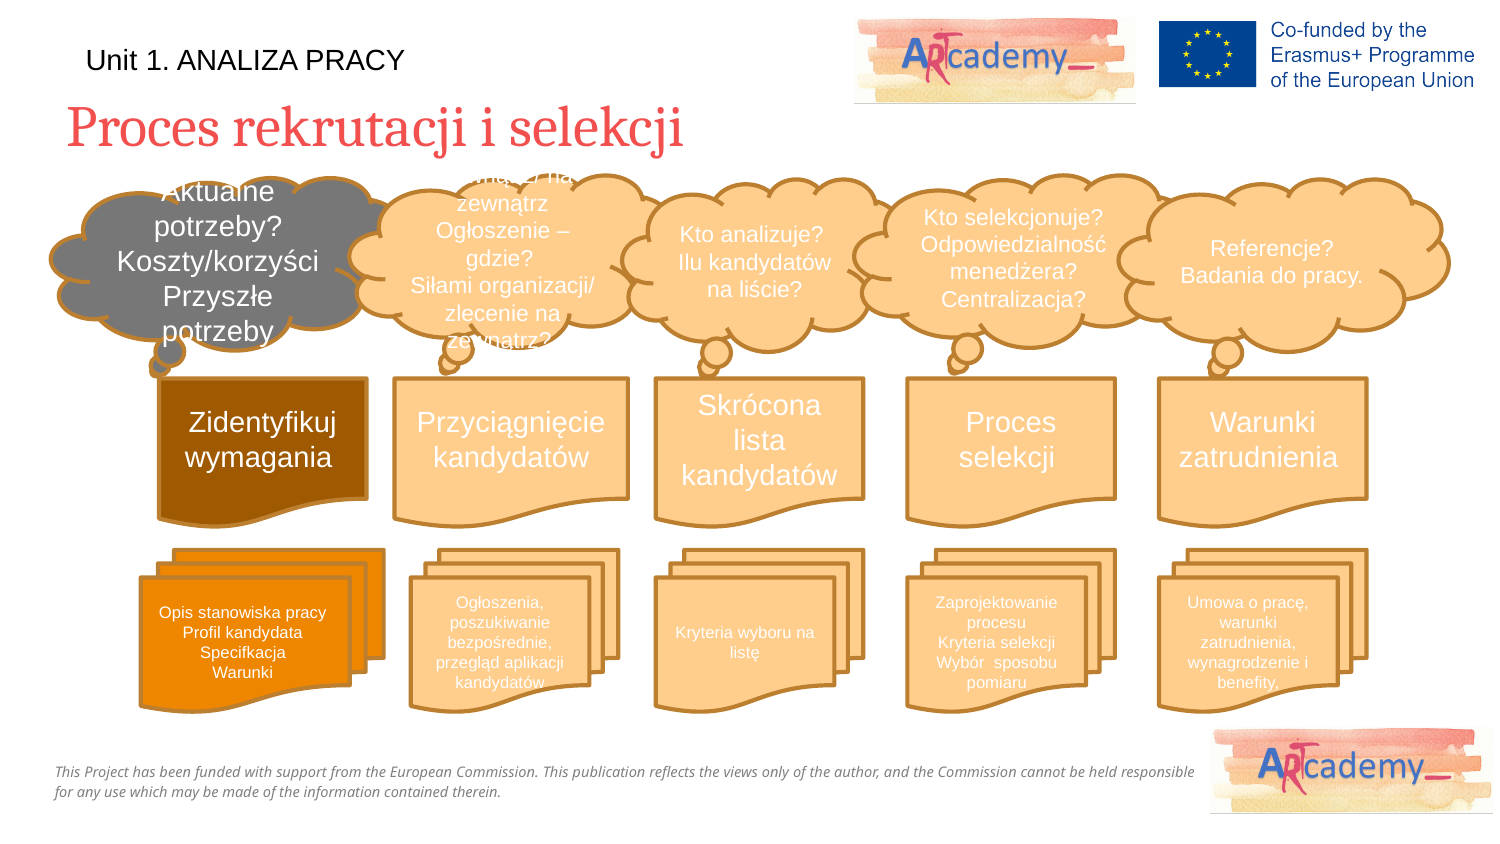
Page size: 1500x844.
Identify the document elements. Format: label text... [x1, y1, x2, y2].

text_box Skrócona lista kandydatów [653, 376, 866, 529]
picture [854, 0, 1137, 134]
text_box Wewnątrz/ na zewnątrz Ogłoszenie – gdzie? Siłami organizacji/ zlecenie na zewnątrz? [347, 173, 661, 376]
picture [1158, 21, 1474, 91]
text_box Kto analizuje? Ilu kandydatów na liście? [619, 177, 891, 380]
text_box Aktualne potrzeby? Koszty/korzyści Przyszłe potrzeby [48, 175, 387, 379]
text_box Umowa o pracę, warunki zatrudnienia, wynagrodzenie i benefity, [1156, 547, 1369, 714]
picture [1210, 709, 1493, 844]
text_box Warunki zatrudnienia [1156, 376, 1369, 529]
text_box Proces selekcji [905, 376, 1117, 529]
text_box Ogłoszenia, poszukiwanie bezpośrednie, przegląd aplikacji kandydatów [408, 547, 621, 714]
text_box Unit 1. ANALIZA PRACY [70, 33, 492, 119]
text_box This Project has been funded with support from the European Commission. This publication reflects the views only of the author, and the Commission cannot be held responsible for any use which may be made of the information contained therein. [39, 754, 1205, 799]
text_box Przyciągnięcie kandydatów [392, 376, 630, 529]
title Proces rekrutacji i selekcji [51, 72, 1449, 167]
text_box Kto selekcjonuje? Odpowiedzialność menedżera? Centralizacja? [852, 173, 1170, 376]
text_box Zidentyfikuj wymagania [156, 376, 369, 529]
text_box Kryteria wyboru na listę [653, 547, 866, 714]
text_box Opis stanowiska pracy Profil kandydata Specifkacja Warunki [138, 547, 386, 714]
text_box Zaprojektowanie procesu Kryteria selekcji Wybór sposobu pomiaru [905, 547, 1117, 714]
text_box Referencje? Badania do pracy. [1116, 177, 1452, 380]
